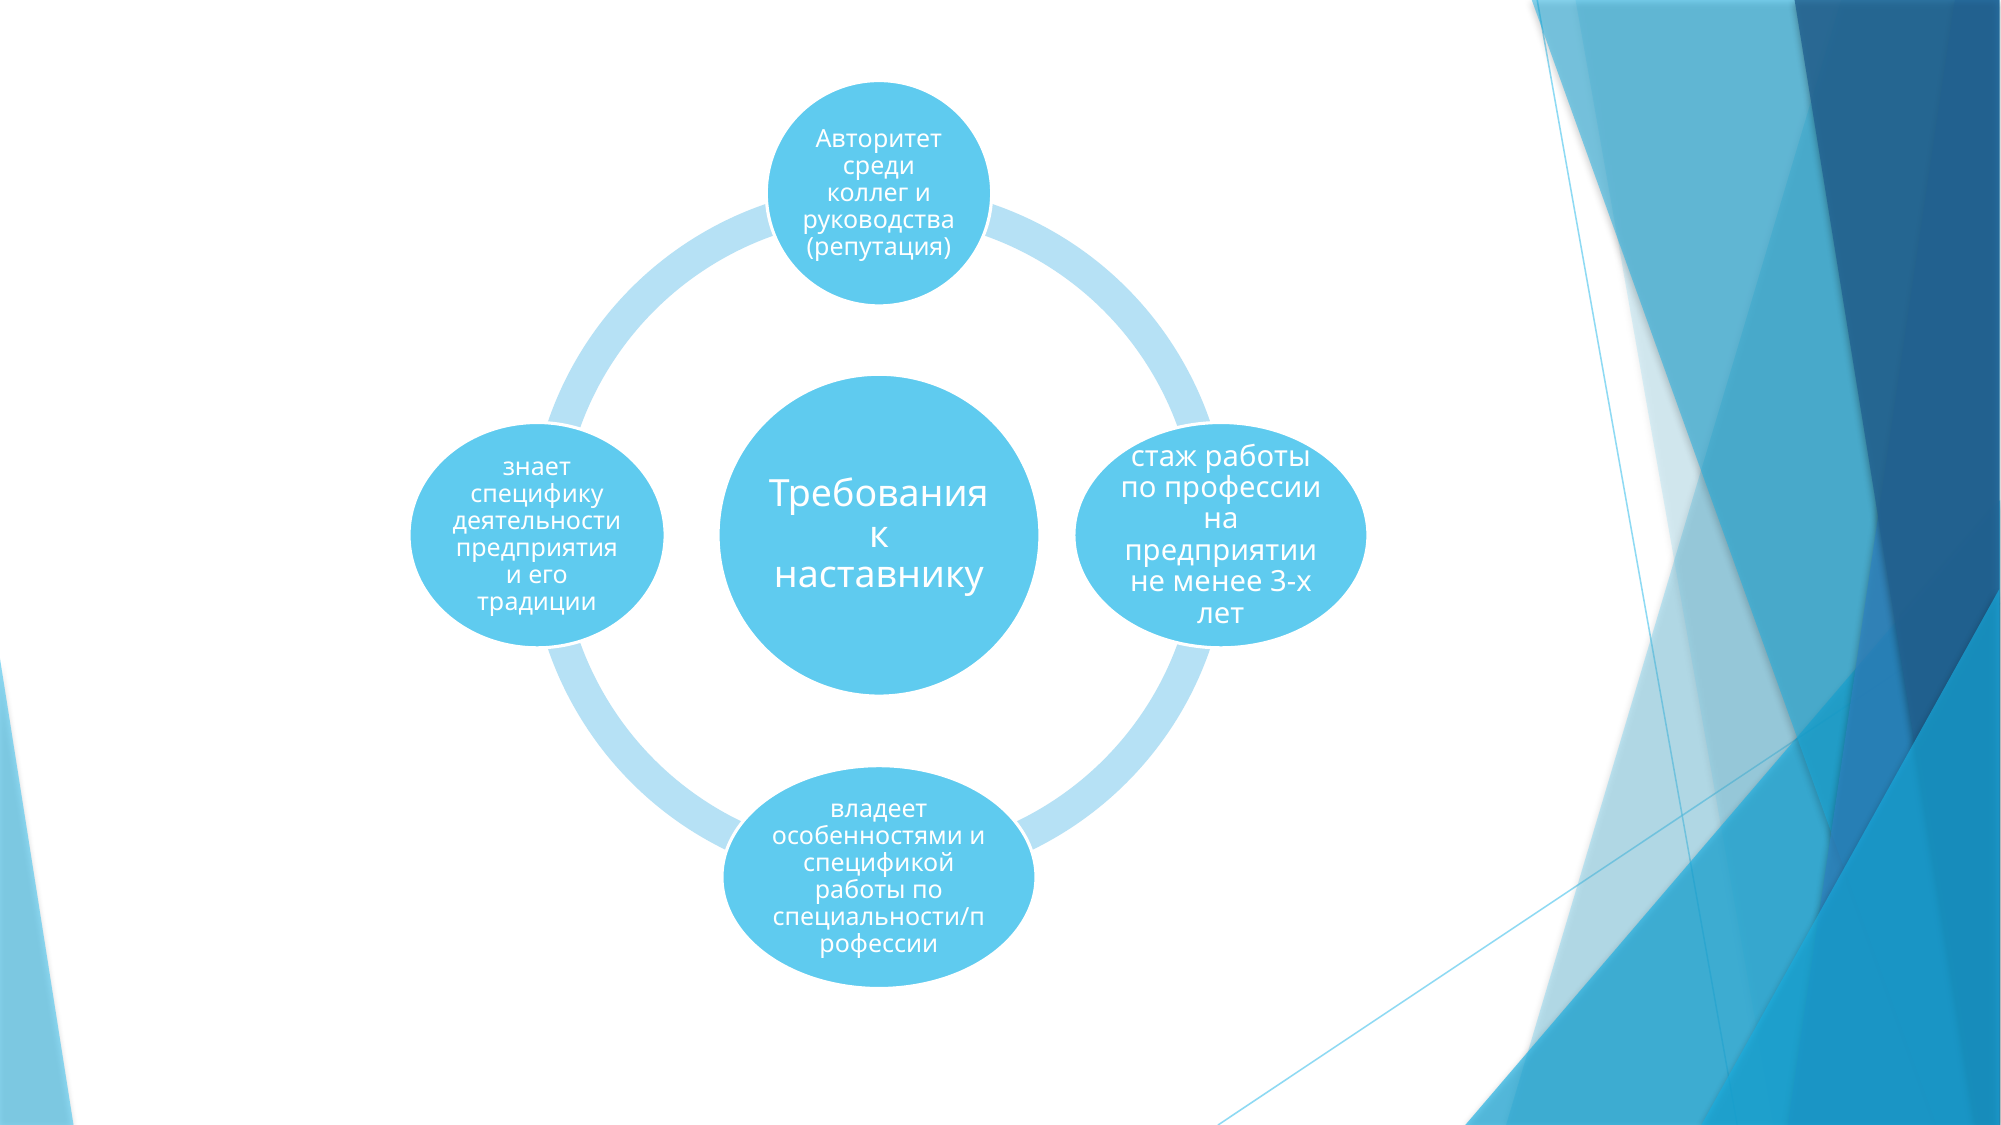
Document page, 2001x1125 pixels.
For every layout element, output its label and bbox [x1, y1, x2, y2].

text_box [152, 79, 1625, 990]
